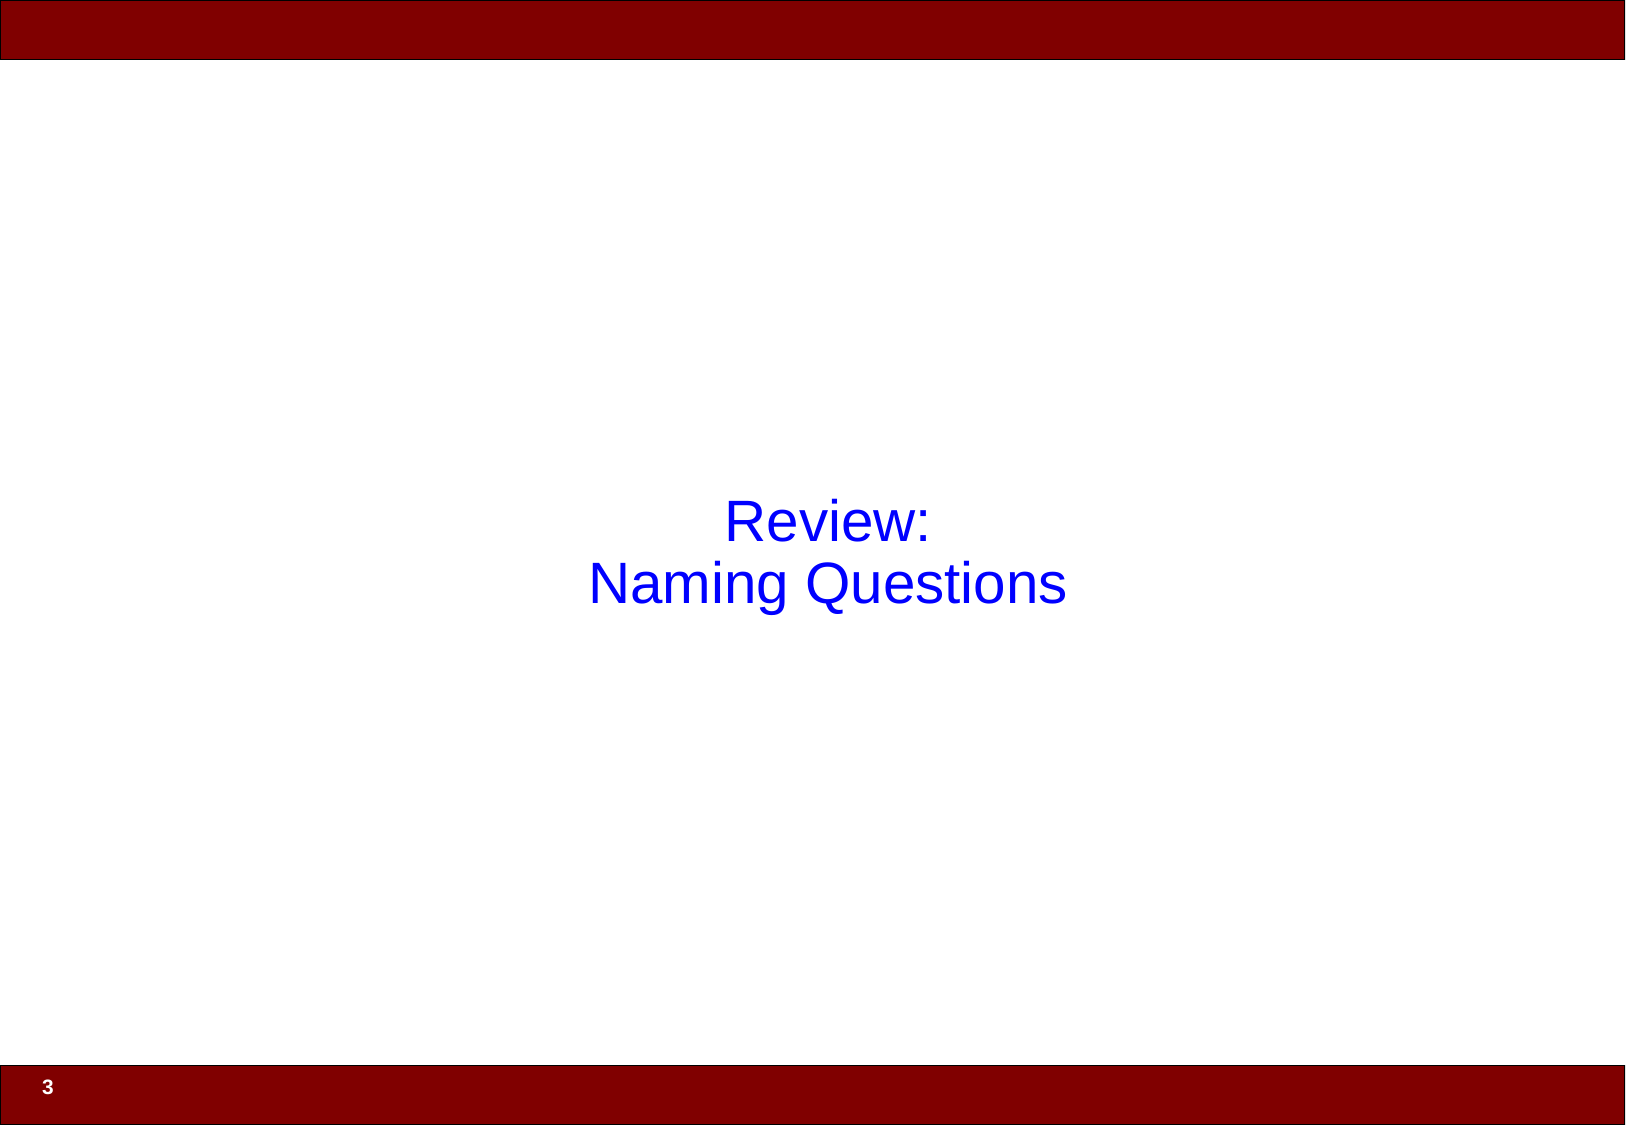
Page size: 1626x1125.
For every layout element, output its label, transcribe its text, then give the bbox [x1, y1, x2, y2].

text_box 3 [27, 1066, 207, 1119]
title Review: Naming Questions [413, 467, 1244, 640]
